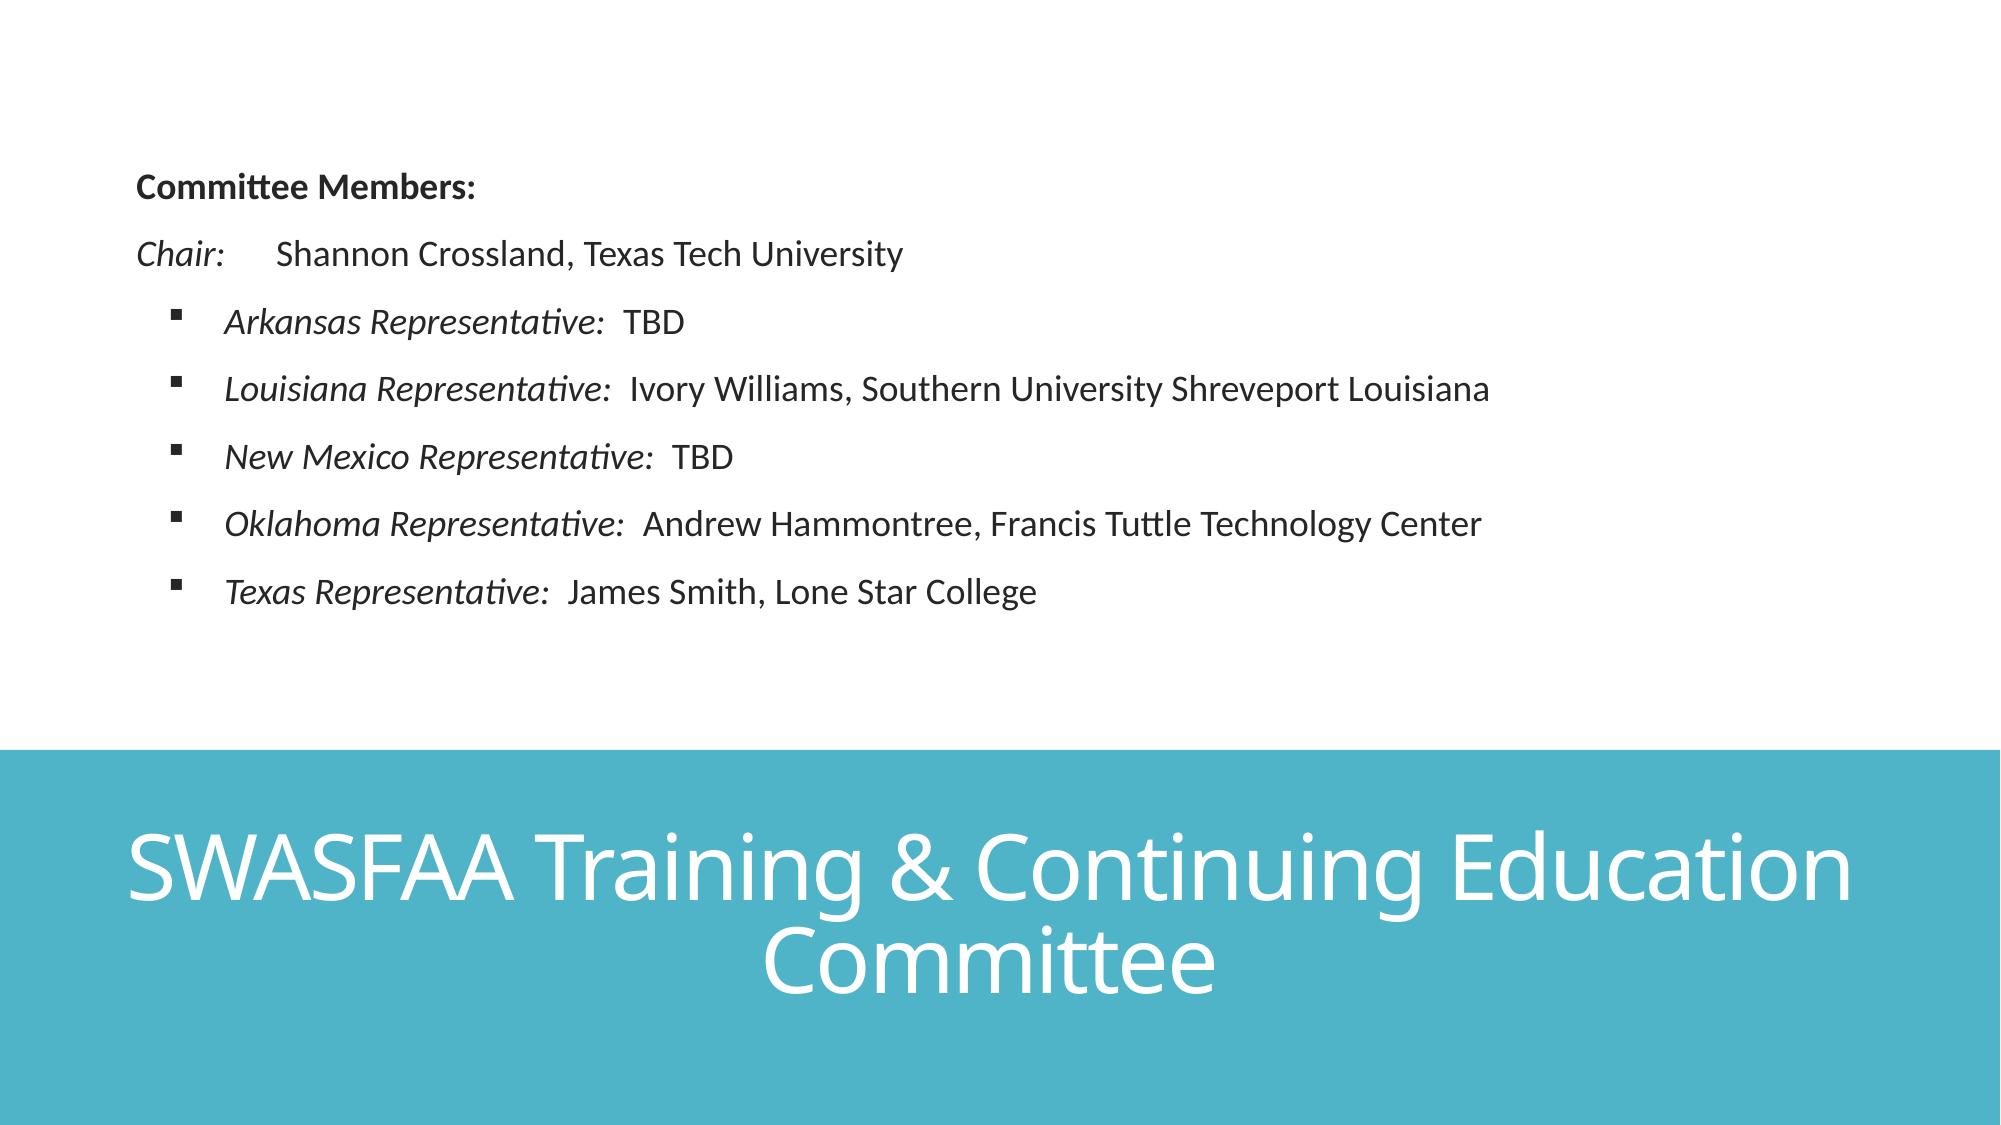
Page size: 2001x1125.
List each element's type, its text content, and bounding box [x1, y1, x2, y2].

list Committee Members: Chair: Shannon Crossland, Texas Tech University Arkansas Representative: TBD Louisiana Representative: Ivory Williams, Southern University Shreveport Louisiana New Mexico Representative: TBD Oklahoma Representative: Andrew Hammontree, Francis Tuttle Technology Center Texas Representative: James Smith, Lone Star College [111, 131, 1876, 682]
text_box [0, 749, 2000, 1125]
title SWASFAA Training & Continuing Education Committee [21, 782, 1958, 1055]
